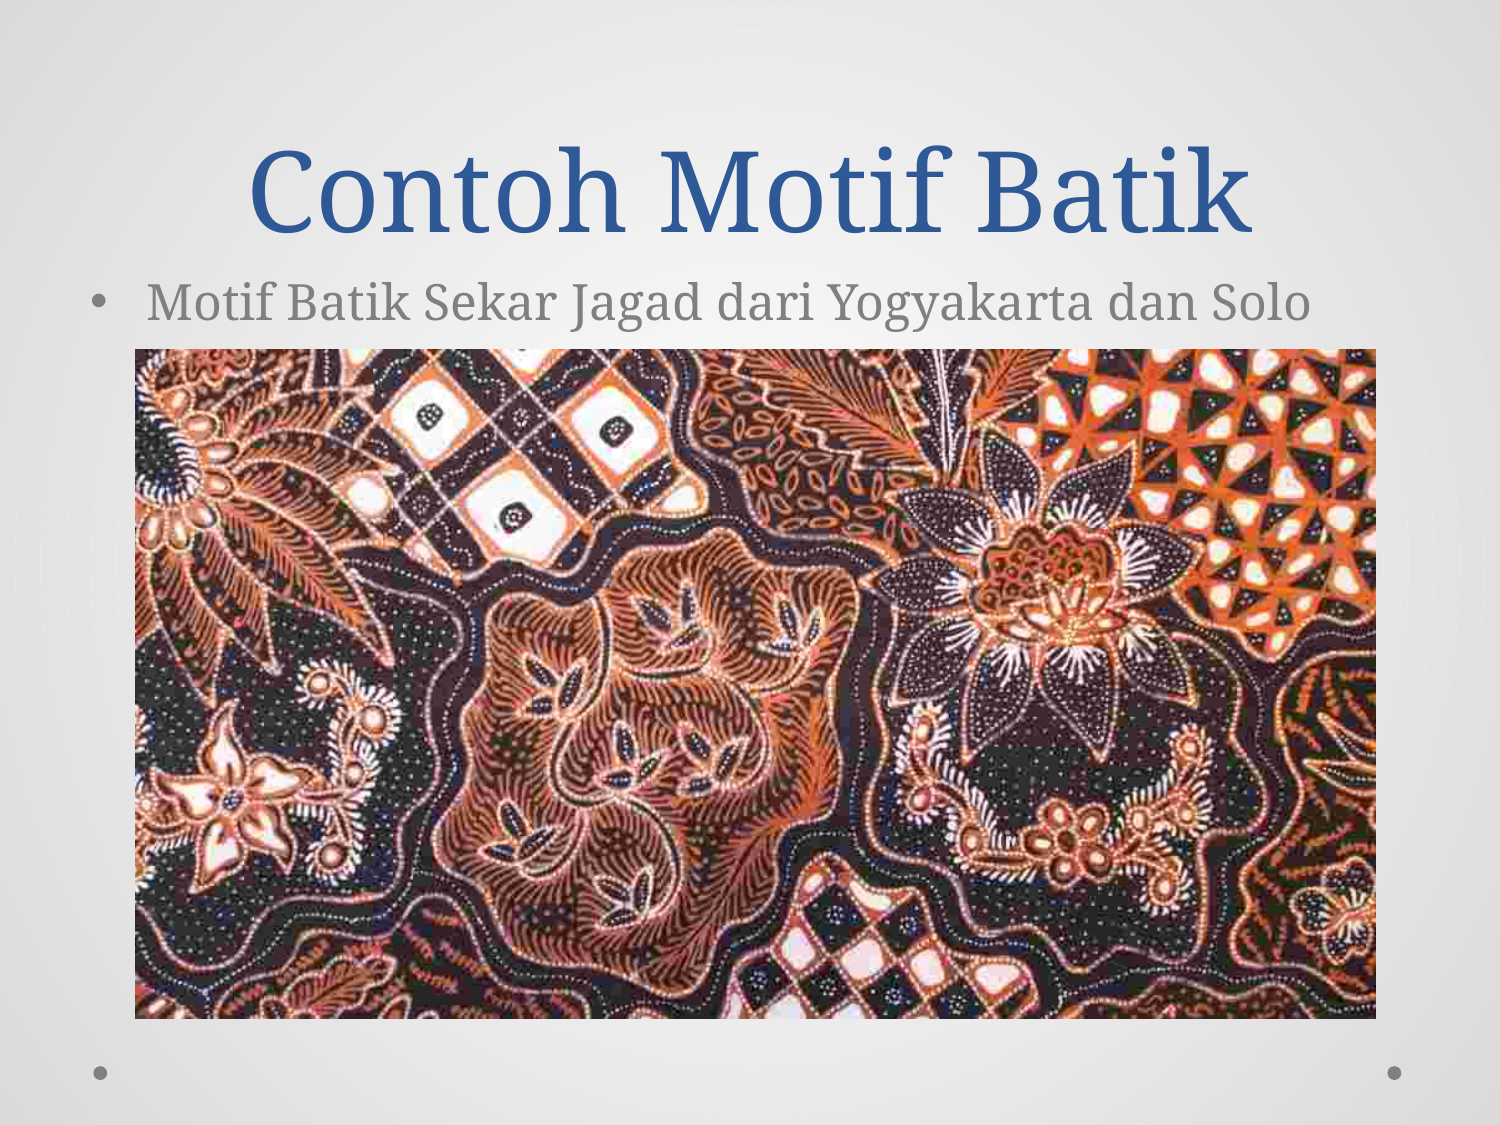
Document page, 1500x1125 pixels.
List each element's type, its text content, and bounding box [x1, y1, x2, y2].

picture [135, 349, 1377, 1019]
list Motif Batik Sekar Jagad dari Yogyakarta dan Solo [75, 262, 1425, 1005]
title Contoh Motif Batik [75, 0, 1425, 262]
